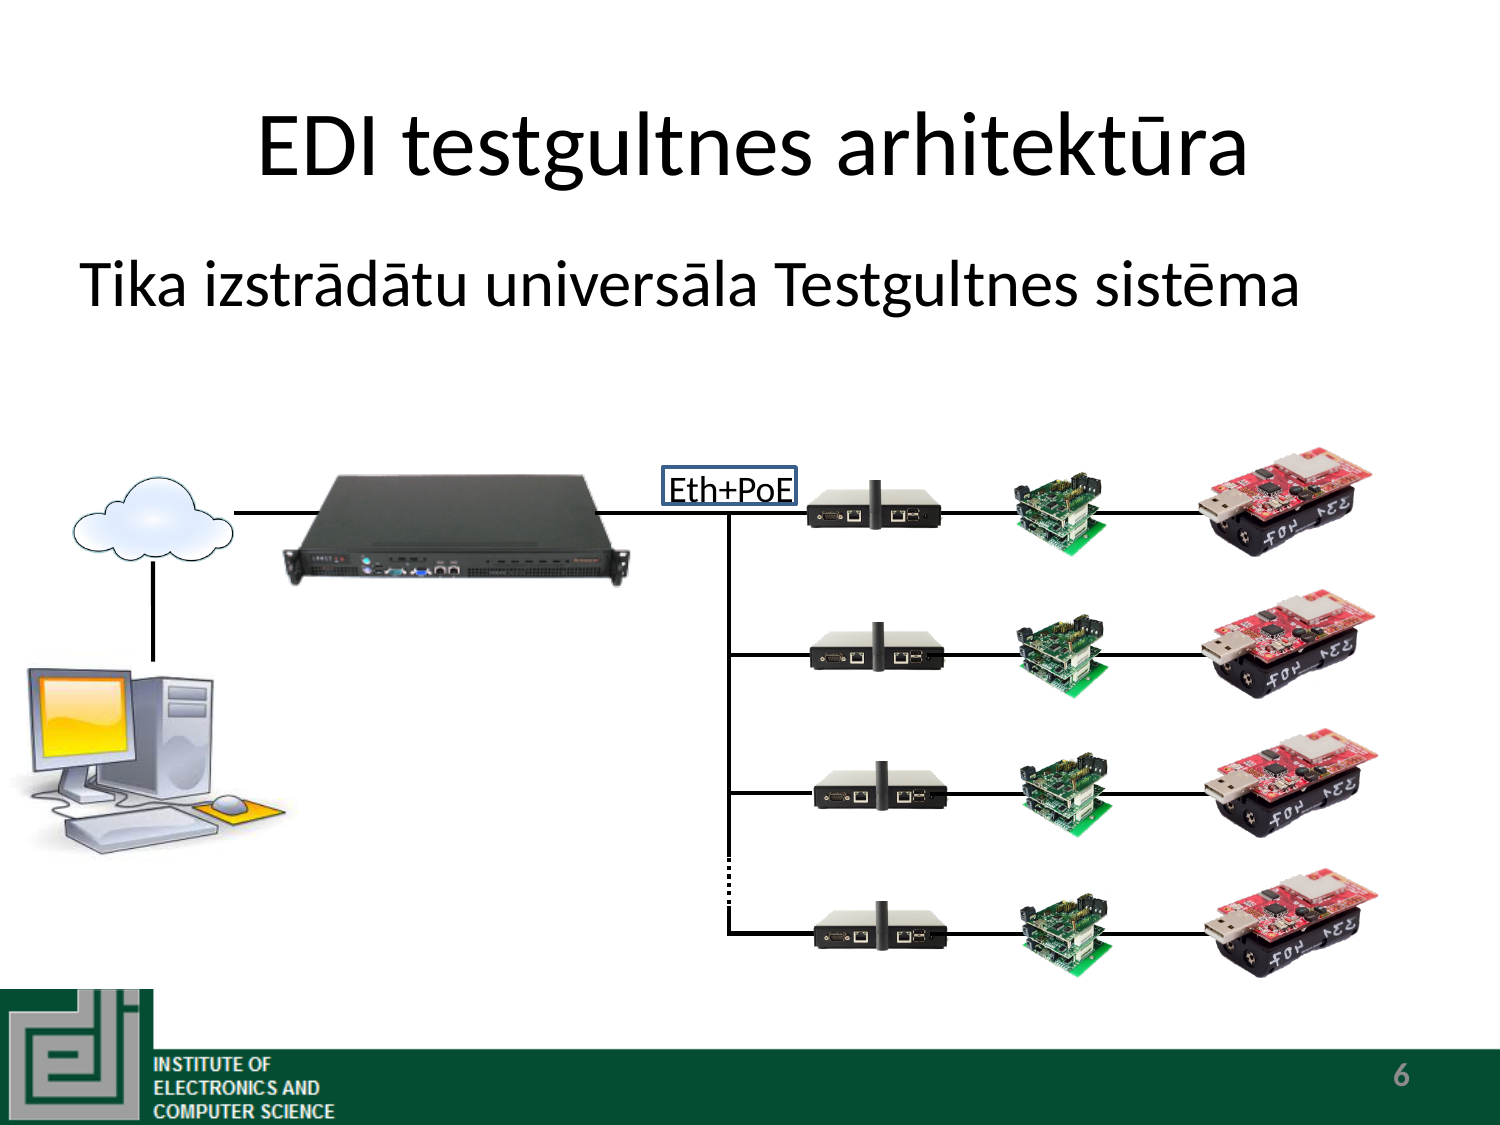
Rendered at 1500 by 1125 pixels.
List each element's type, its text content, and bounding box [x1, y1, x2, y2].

list Tika izstrādātu universāla Testgultnes sistēma [64, 232, 1415, 405]
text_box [652, 457, 810, 512]
picture [71, 475, 235, 562]
picture [0, 989, 1500, 1125]
slide_number 6 [1074, 1042, 1425, 1103]
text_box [809, 713, 1395, 848]
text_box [809, 853, 1395, 988]
picture [1185, 432, 1389, 567]
picture [803, 480, 945, 532]
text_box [806, 574, 1392, 710]
title EDI testgultnes arhitektūra [79, 45, 1430, 233]
picture [6, 340, 650, 905]
picture [1003, 465, 1119, 561]
